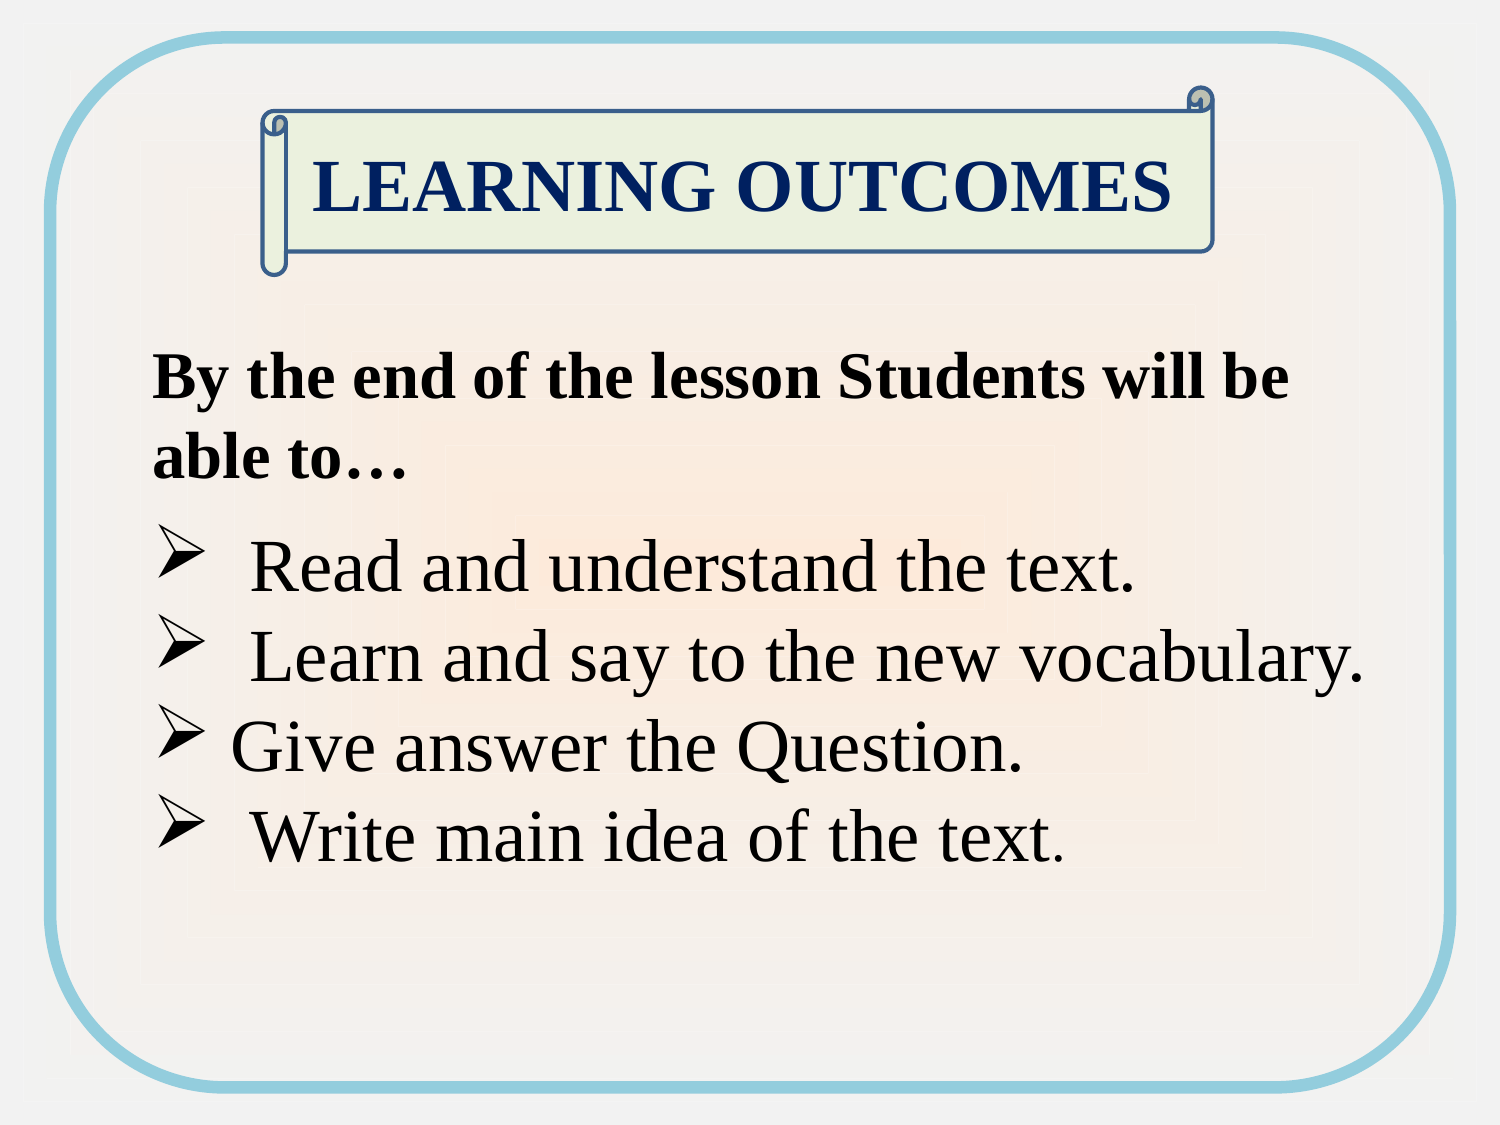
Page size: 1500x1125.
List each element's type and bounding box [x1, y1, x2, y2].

text_box [47, 35, 1453, 1090]
